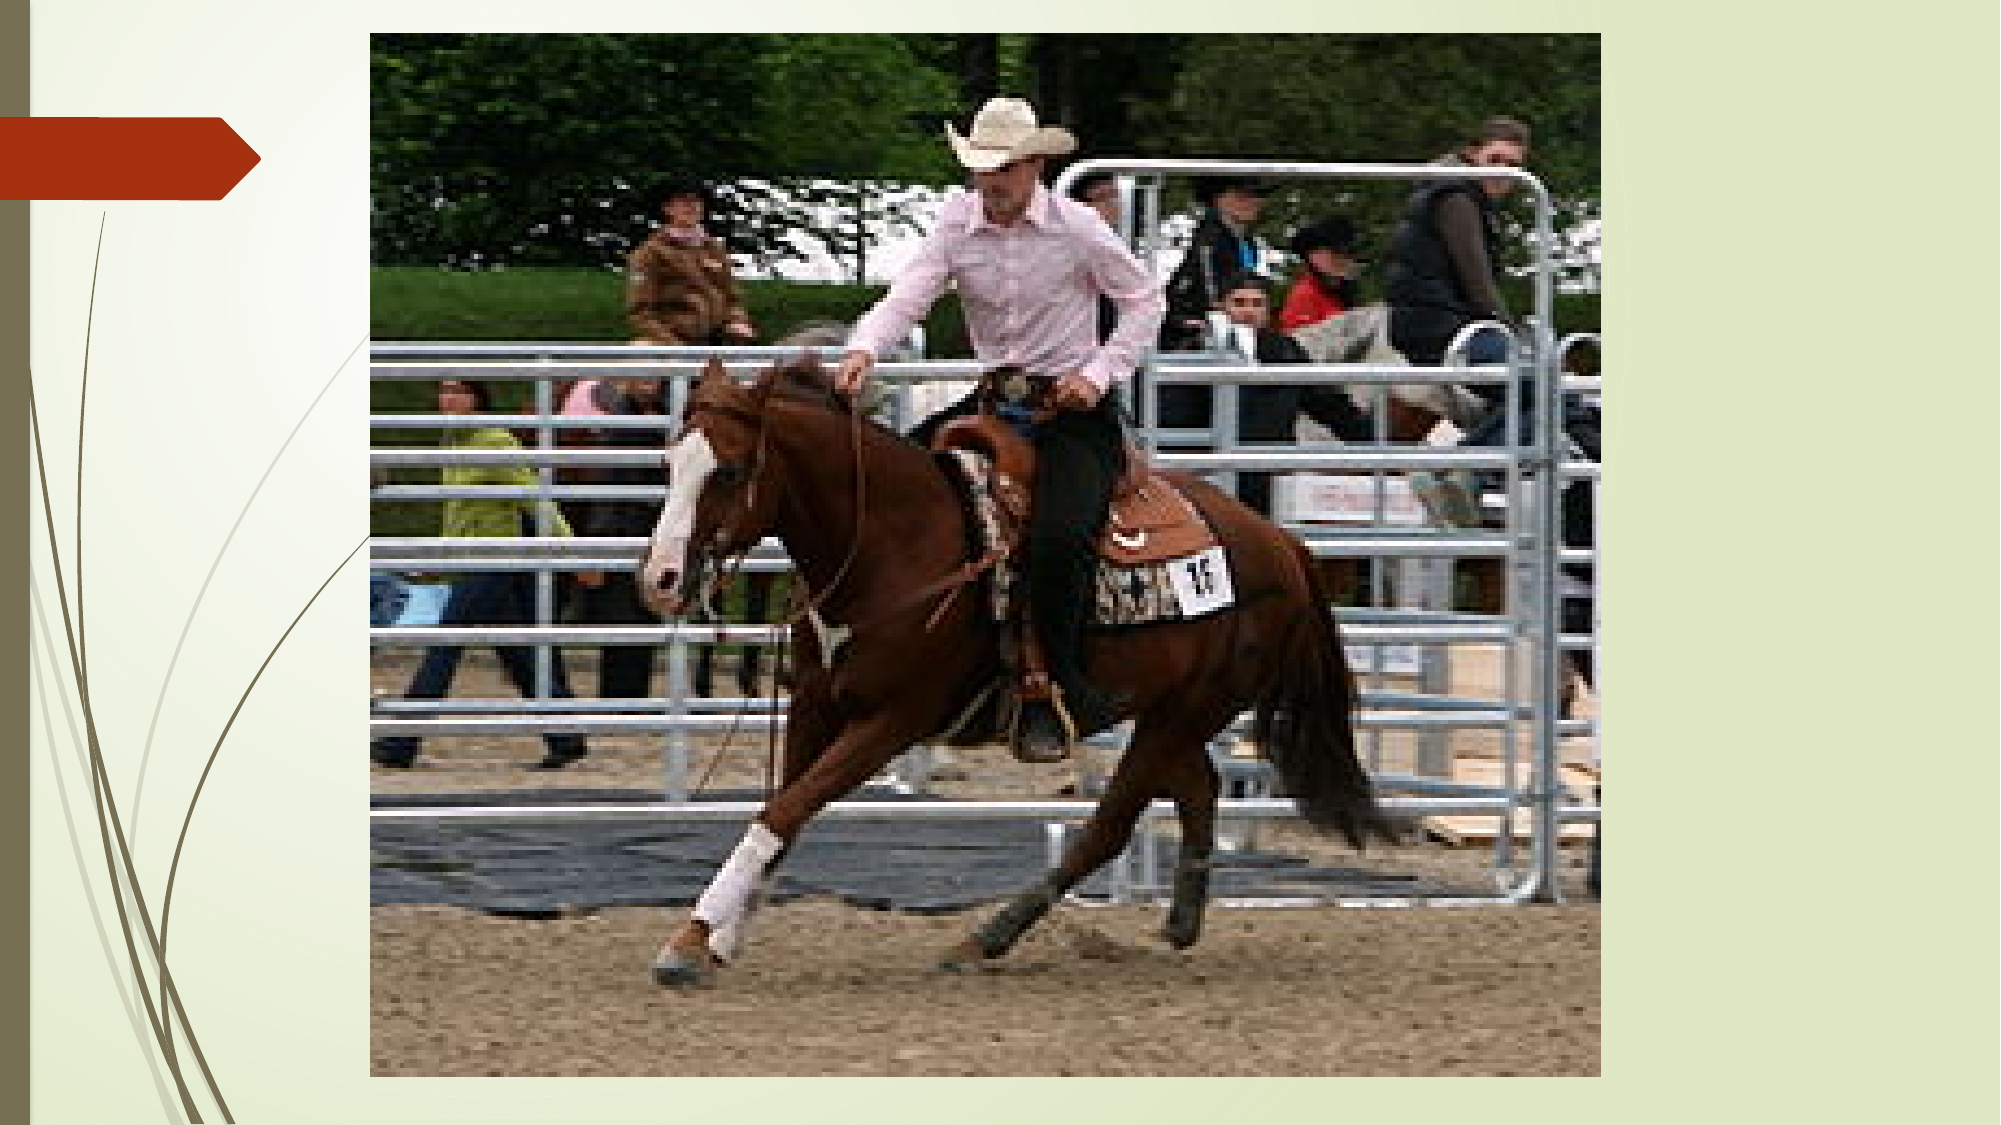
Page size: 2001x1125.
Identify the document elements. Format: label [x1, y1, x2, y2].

list [370, 33, 1601, 1078]
